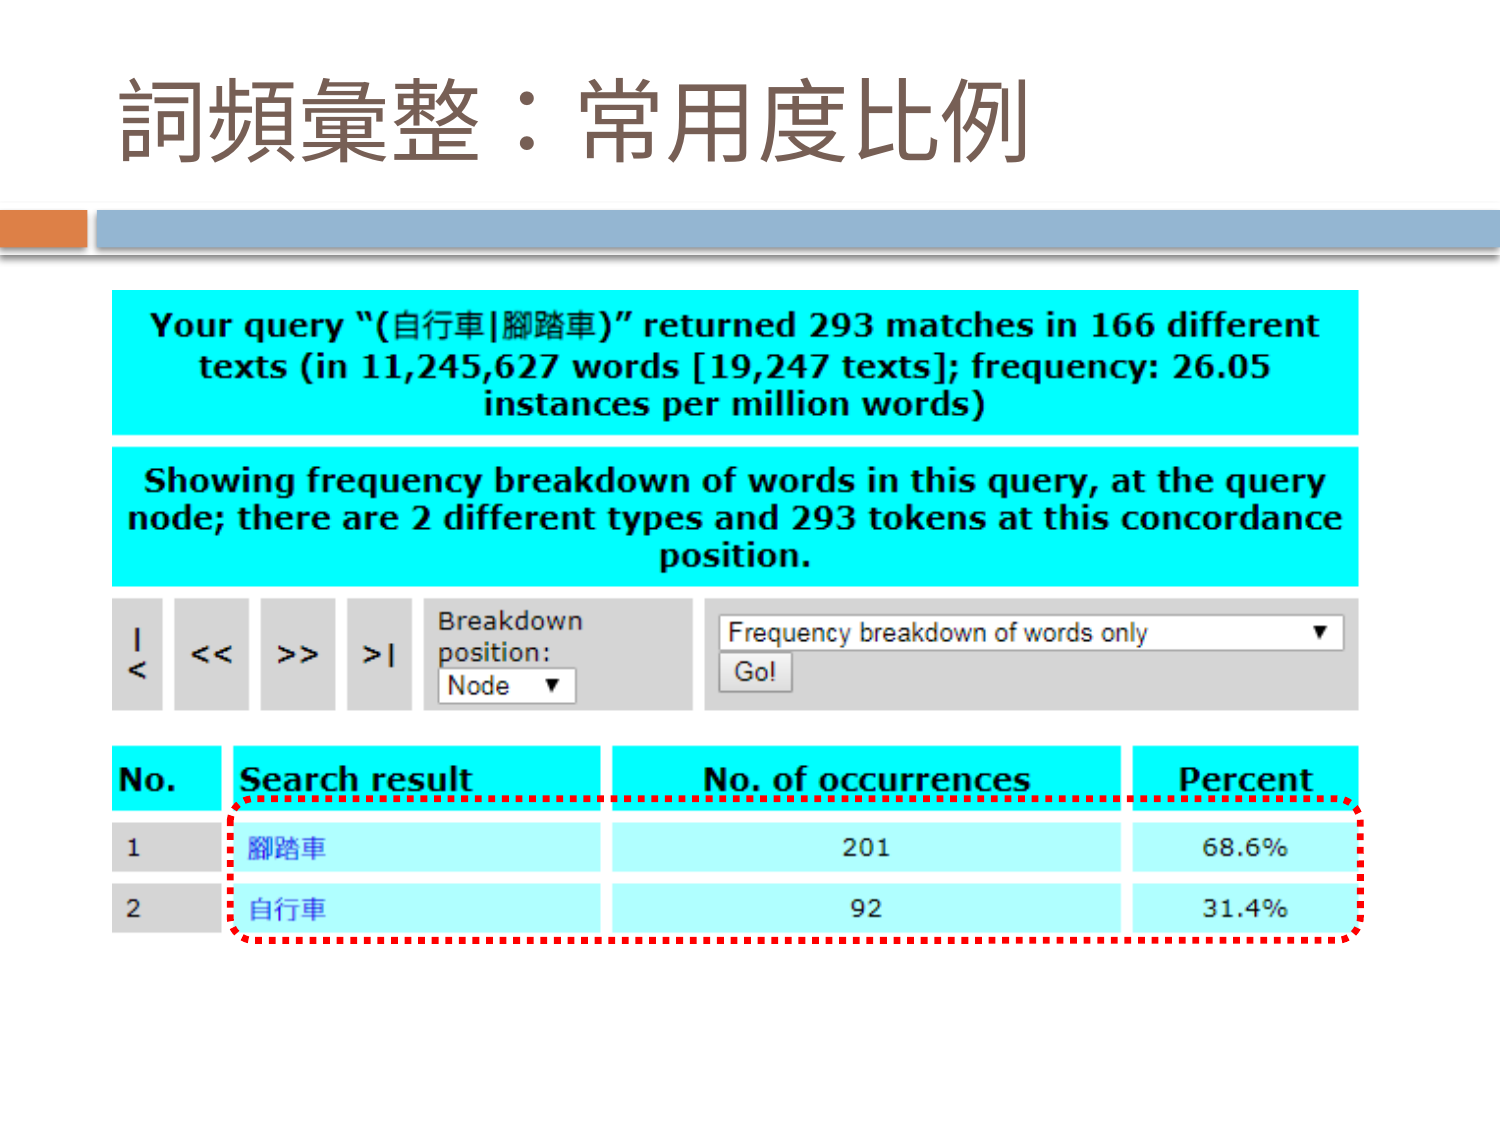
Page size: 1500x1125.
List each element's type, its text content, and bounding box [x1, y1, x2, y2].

picture [111, 290, 1361, 941]
title 詞頻彙整：常用度比例 [100, 37, 1438, 200]
